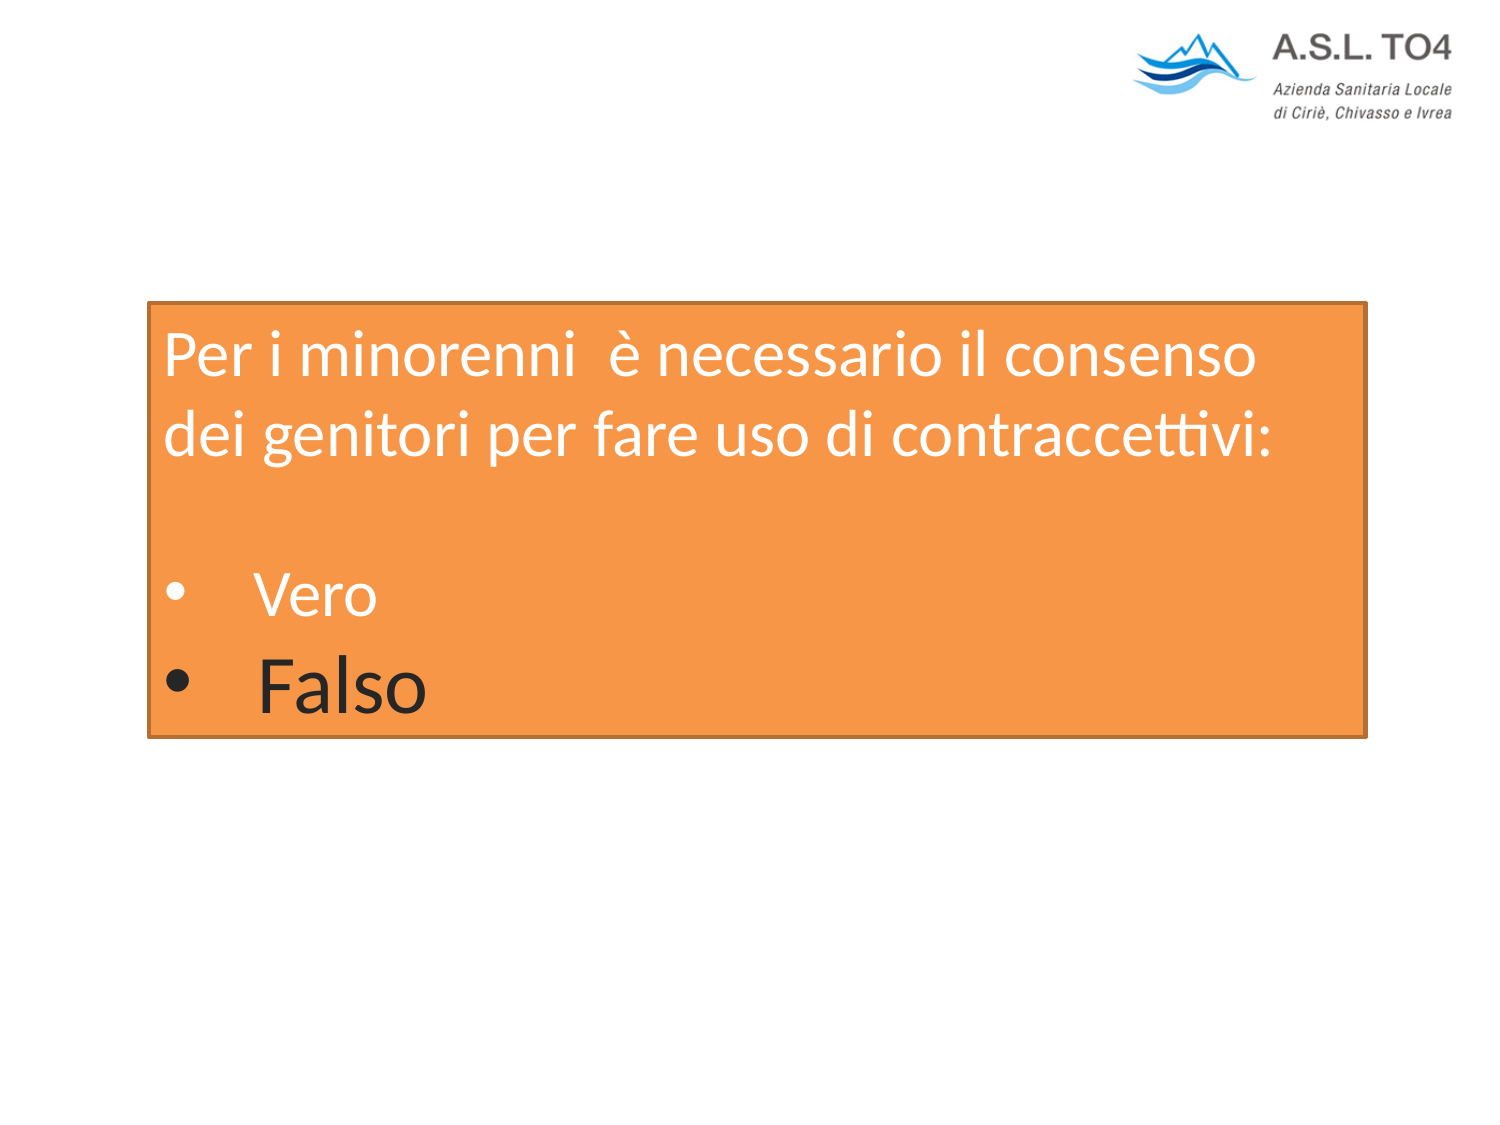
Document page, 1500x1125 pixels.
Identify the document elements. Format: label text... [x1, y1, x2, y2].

text_box Per i minorenni è necessario il consenso dei genitori per fare uso di contraccettivi: Vero Falso [147, 301, 1368, 739]
picture [1088, 19, 1500, 135]
